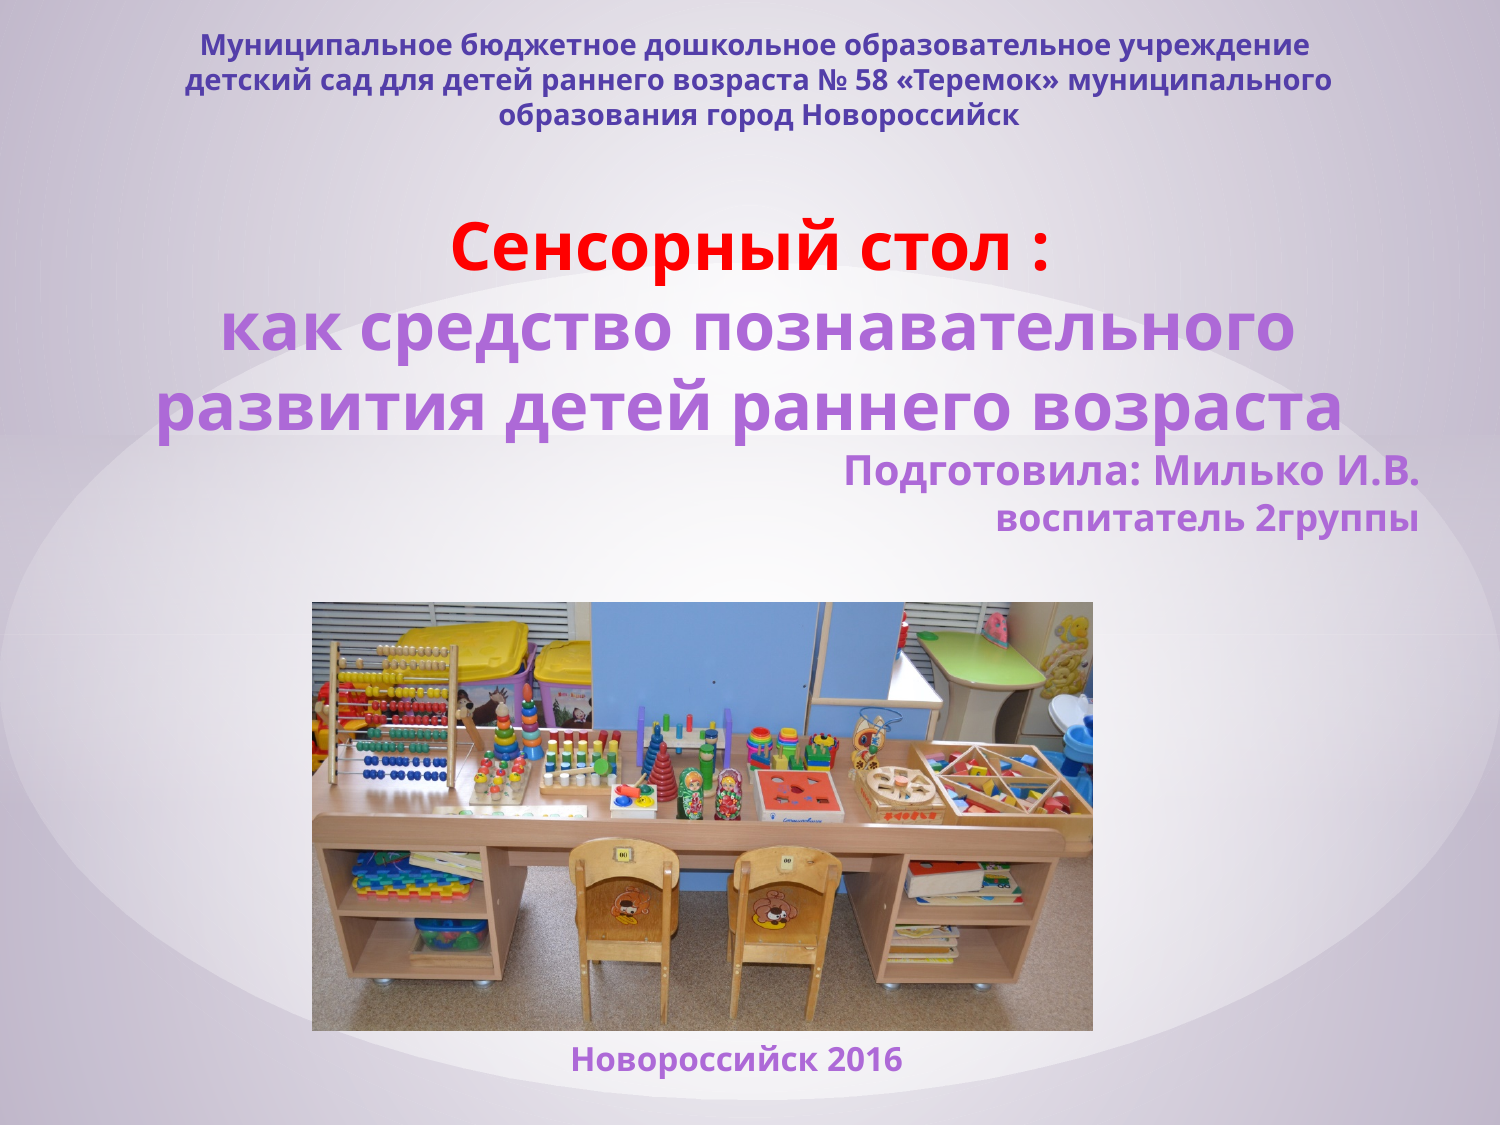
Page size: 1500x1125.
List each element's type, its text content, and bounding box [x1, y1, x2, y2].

title Муниципальное бюджетное дошкольное образовательное учреждение детский сад для детей раннего возраста № 58 «Теремок» муниципального образования город Новороссийск [58, 19, 1430, 185]
text_box Новороссийск 2016 [547, 1042, 926, 1086]
picture [312, 601, 1093, 1032]
text_box Сенсорный стол : как средство познавательного развития детей раннего возраста Подготовила: Милько И.В. воспитатель 2группы [64, 196, 1436, 546]
